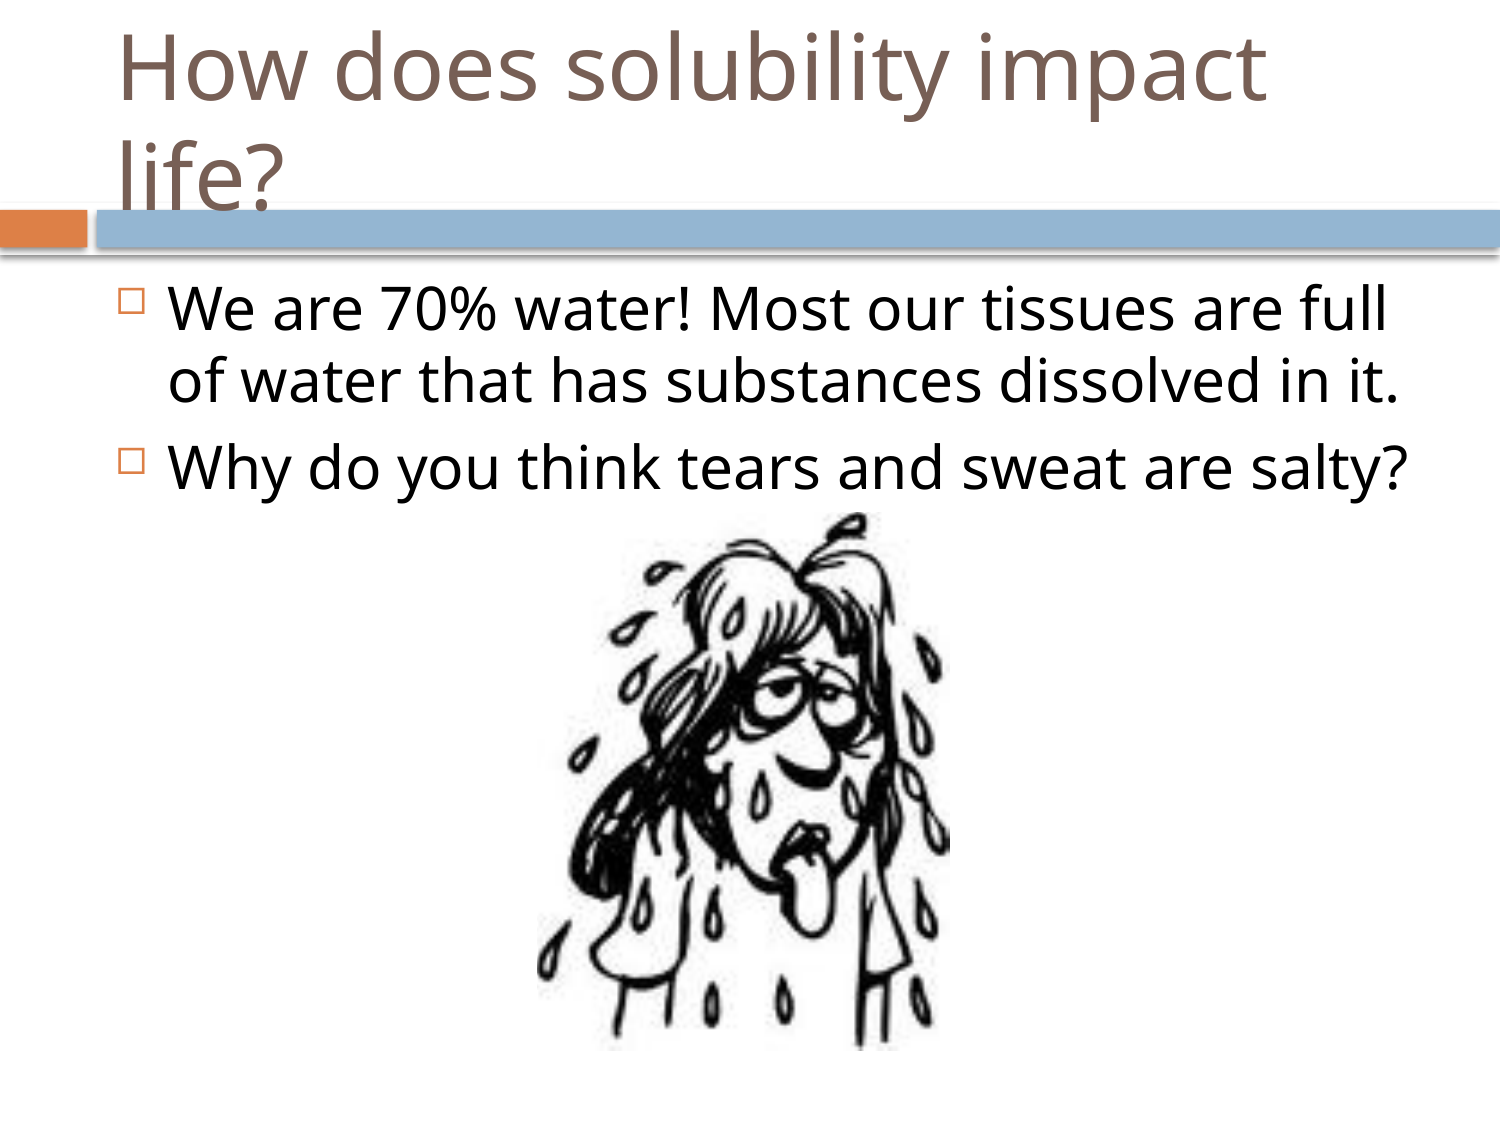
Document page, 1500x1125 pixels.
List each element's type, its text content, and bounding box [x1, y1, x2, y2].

list We are 70% water! Most our tissues are full of water that has substances dissolved in it. Why do you think tears and sweat are salty? [100, 262, 1438, 1000]
picture [537, 512, 951, 1051]
title How does solubility impact life? [100, 37, 1438, 200]
